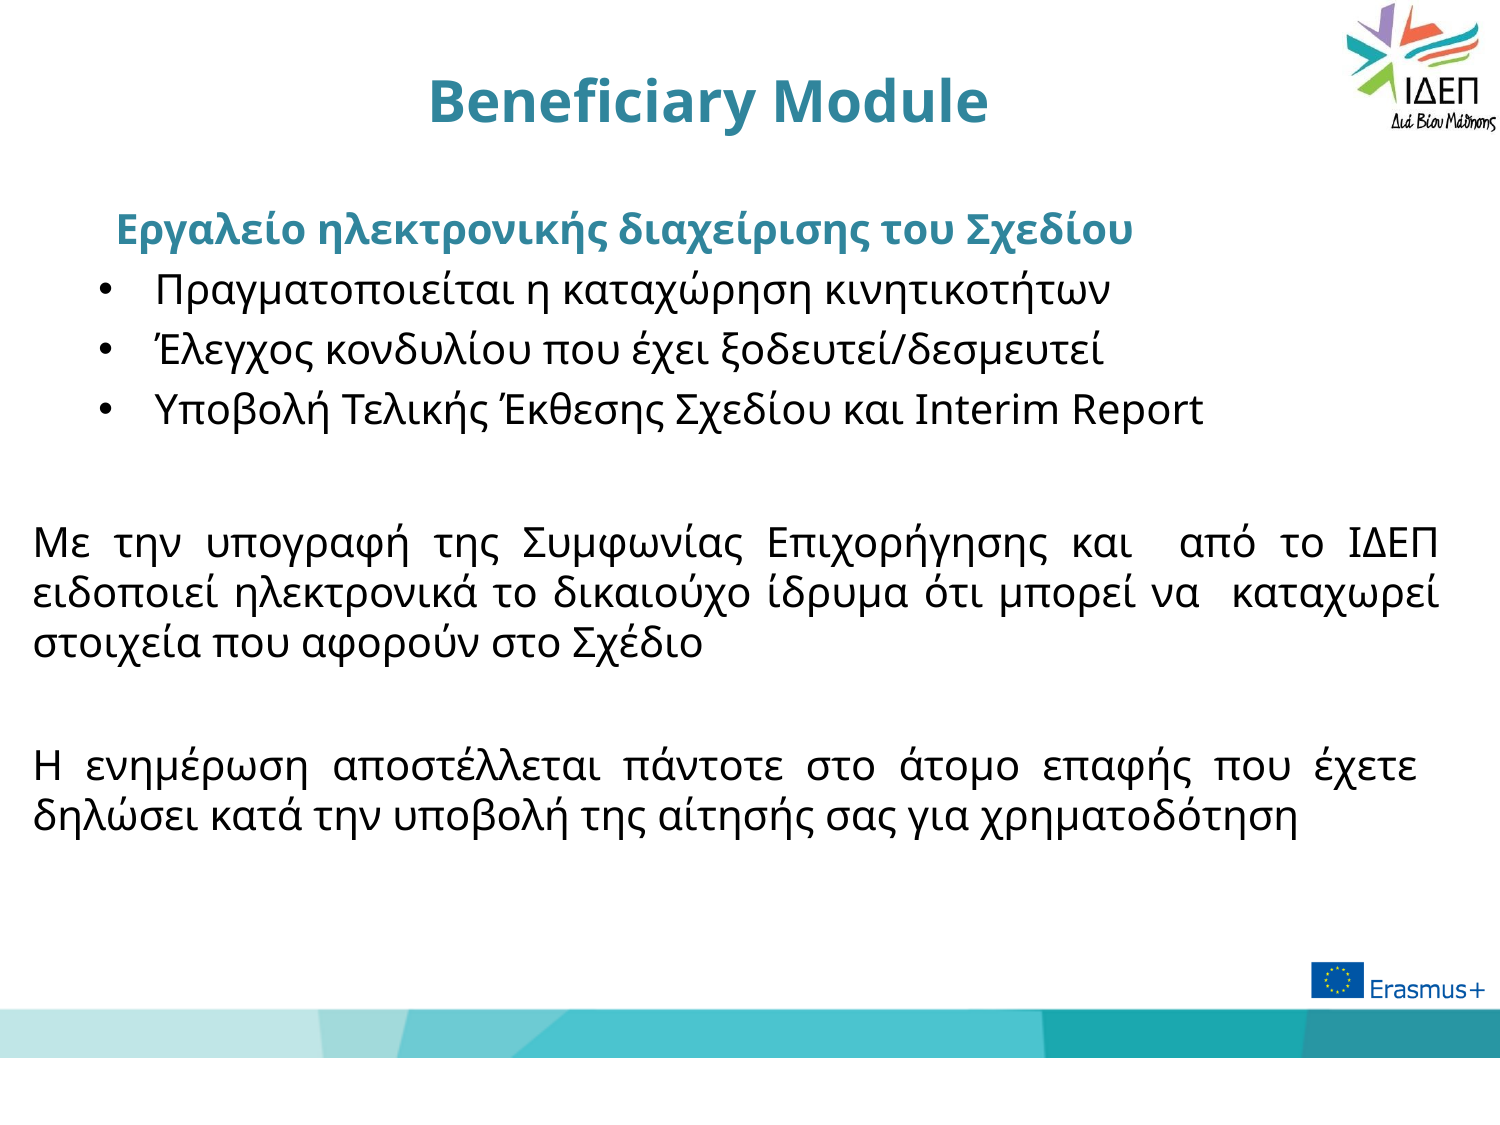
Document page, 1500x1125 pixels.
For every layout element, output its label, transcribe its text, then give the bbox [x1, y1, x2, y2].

title Beneficiary Module [425, 61, 1113, 191]
text_box Εργαλείο ηλεκτρονικής διαχείρισης του Σχεδίου Πραγματοποιείται η καταχώρηση κινητικοτήτων Έλεγχος κονδυλίου που έχει ξοδευτεί/δεσμευτεί Υποβολή Τελικής Έκθεσης Σχεδίου και Interim Report Mε την υπογραφή της Συμφωνίας Επιχορήγησης και από το ΙΔΕΠ ειδοποιεί ηλεκτρονικά το δικαιούχο ίδρυμα ότι μπορεί να καταχωρεί στοιχεία που αφορούν στο Σχέδιο Η ενημέρωση αποστέλλεται πάντοτε στο άτομο επαφής που έχετε δηλώσει κατά την υποβολή της αίτησής σας για χρηματοδότηση [30, 191, 1441, 839]
picture [0, 1008, 1500, 1058]
picture [1342, 0, 1500, 135]
picture [1311, 961, 1485, 999]
